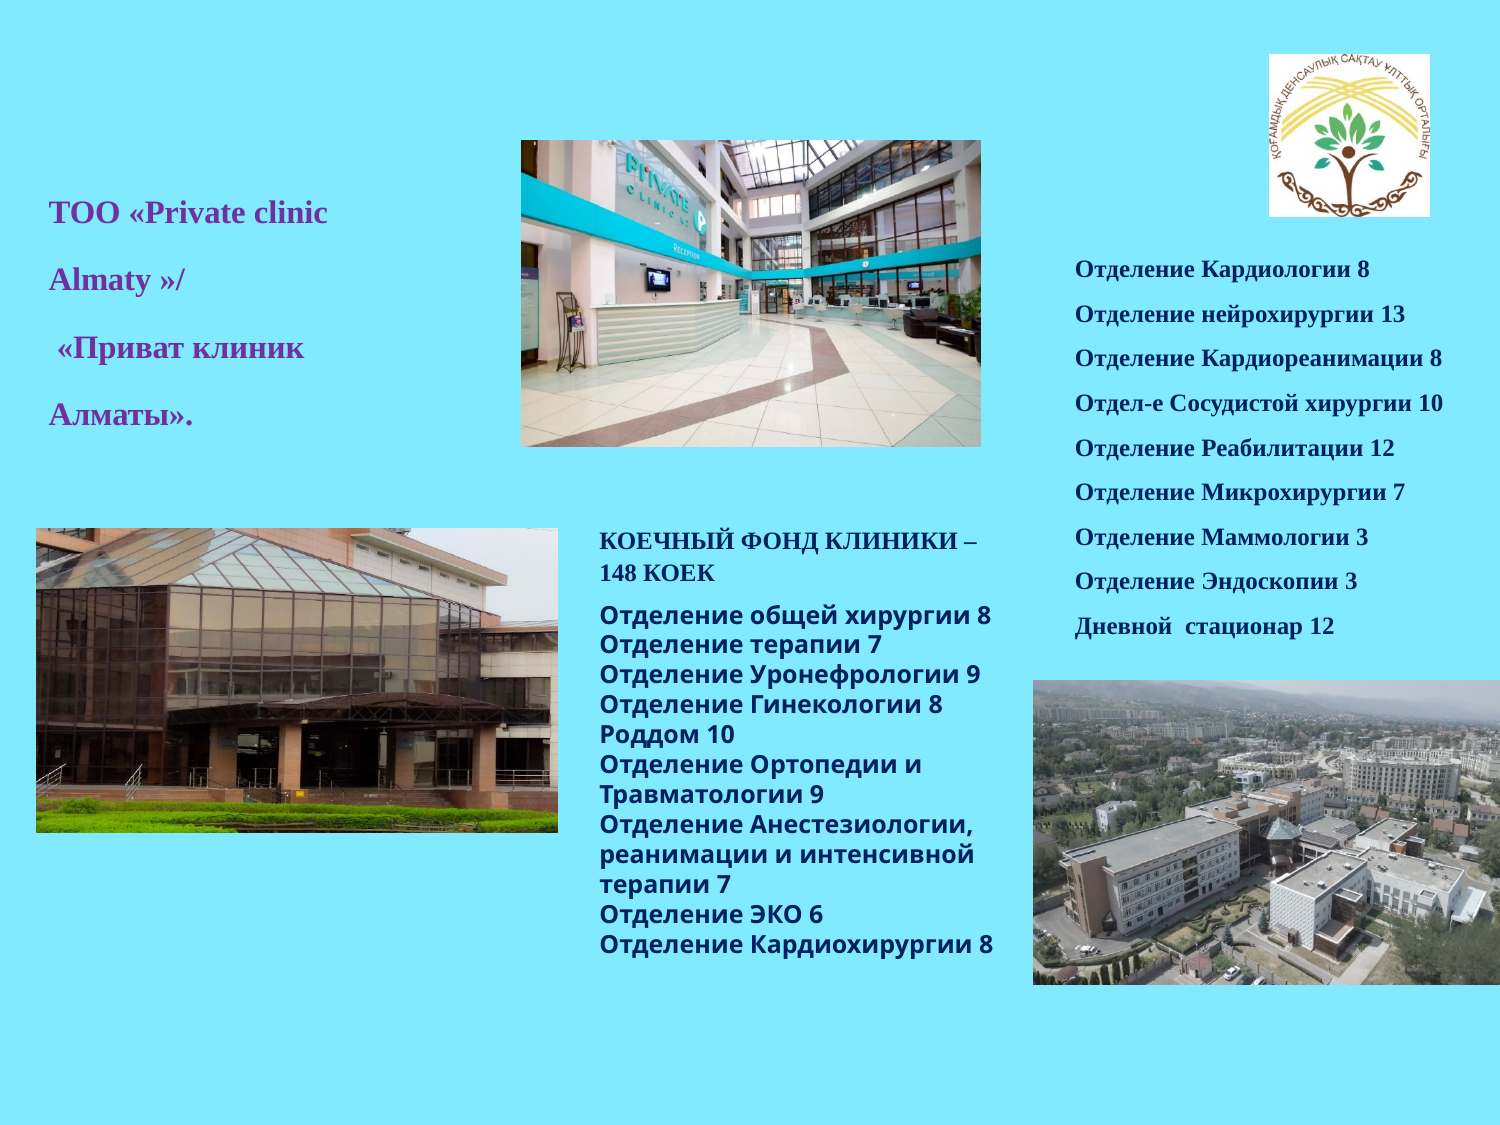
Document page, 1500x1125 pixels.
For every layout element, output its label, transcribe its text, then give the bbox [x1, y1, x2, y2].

text_box ТОО «Private clinic Almaty »/ «Приват клиник Алматы». [33, 176, 419, 529]
picture [1033, 680, 1500, 985]
picture [521, 140, 981, 447]
text_box КОЕЧНЫЙ ФОНД КЛИНИКИ –148 КОЕК Отделение общей хирургии 8 Отделение терапии 7 Отделение Уронефрологии 9 Отделение Гинекологии 8 Роддом 10 Отделение Ортопедии и Травматологии 9 Отделение Анестезиологии, реанимации и интенсивной терапии 7 Отделение ЭКО 6 Отделение Кардиохирургии 8 [584, 515, 1019, 998]
text_box Отделение Кардиологии 8 Отделение нейрохирургии 13 Отделение Кардиореанимации 8 Отдел-е Сосудистой хирургии 10 Отделение Реабилитации 12 Отделение Микрохирургии 7 Отделение Маммологии 3 Отделение Эндоскопии 3 Дневной стационар 12 [1060, 243, 1480, 680]
picture [1269, 54, 1430, 217]
picture [36, 528, 558, 833]
